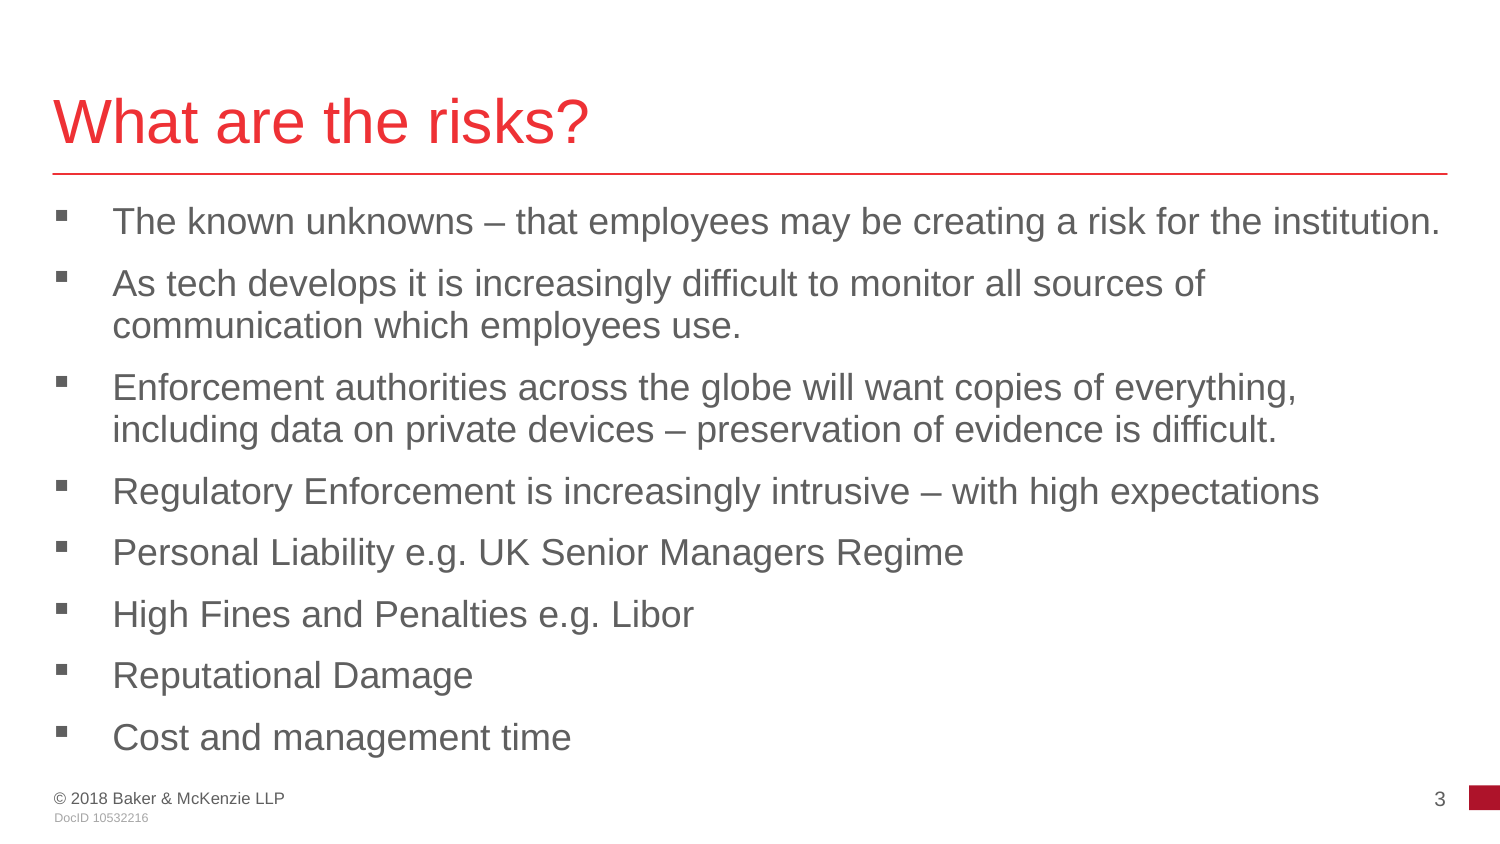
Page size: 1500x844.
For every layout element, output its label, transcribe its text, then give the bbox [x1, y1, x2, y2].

list The known unknowns – that employees may be creating a risk for the institution. As tech develops it is increasingly difficult to monitor all sources of communication which employees use. Enforcement authorities across the globe will want copies of everything, including data on private devices – preservation of evidence is difficult. Regulatory Enforcement is increasingly intrusive – with high expectations Personal Liability e.g. UK Senior Managers Regime High Fines and Penalties e.g. Libor Reputational Damage Cost and management time [53, 200, 1447, 759]
slide_number 3 [1364, 785, 1446, 810]
title What are the risks? [53, 64, 1447, 157]
